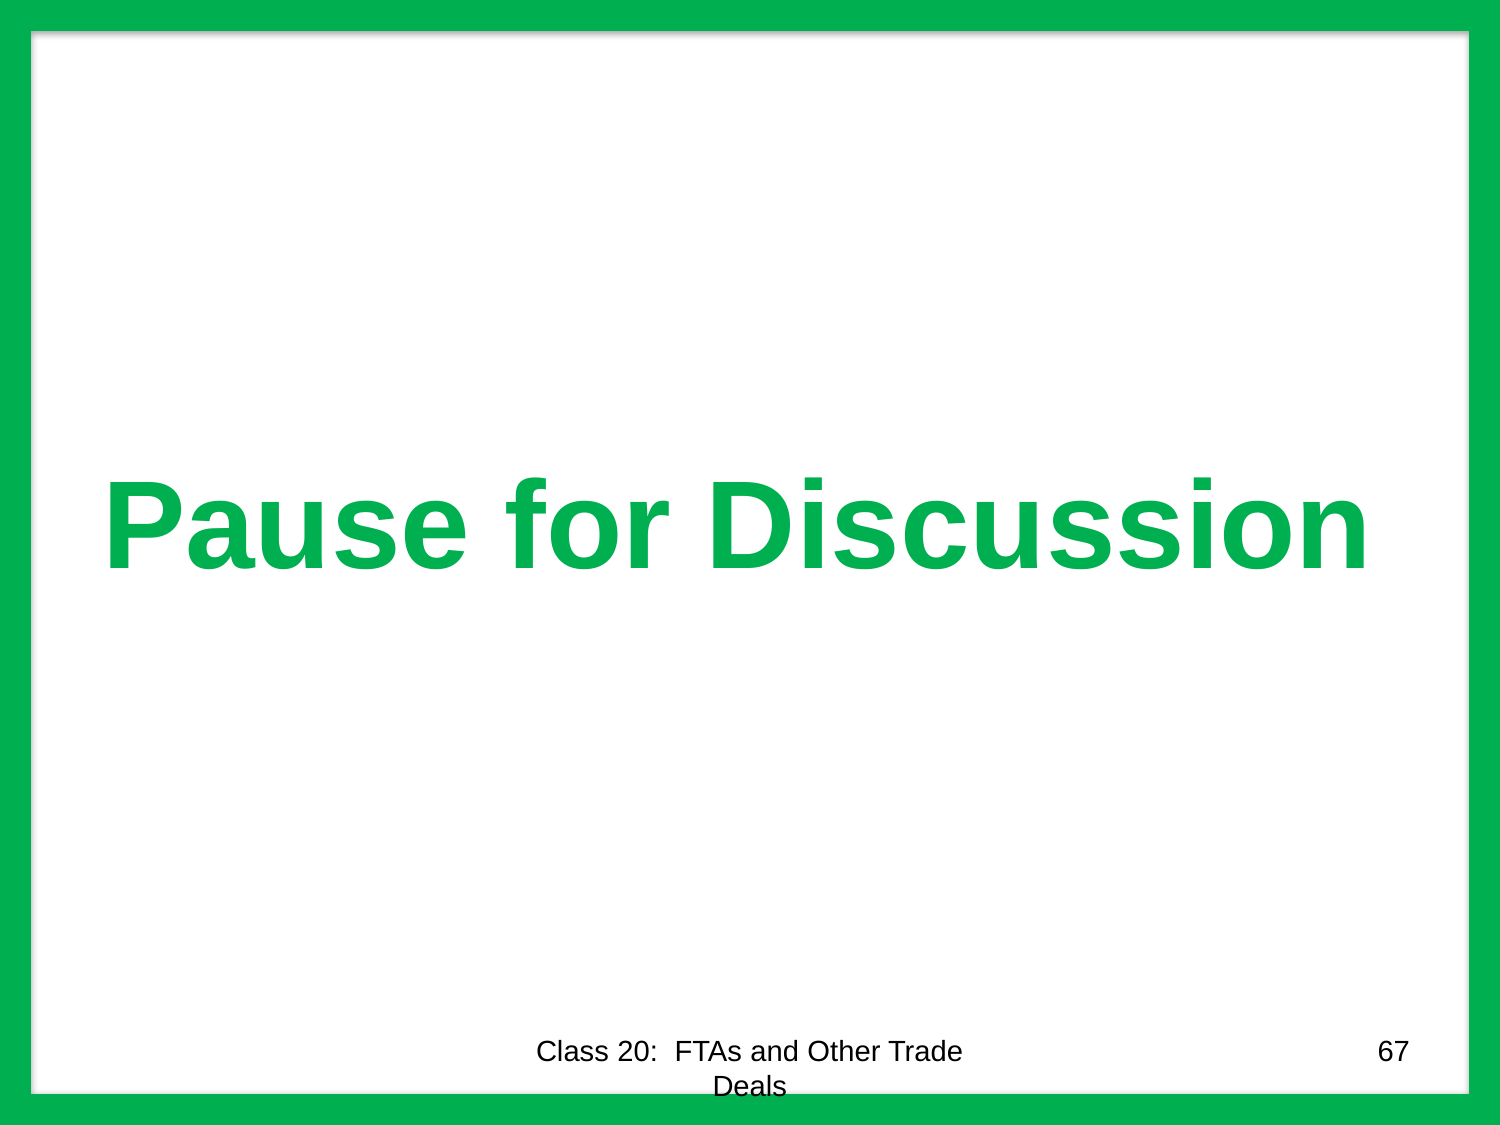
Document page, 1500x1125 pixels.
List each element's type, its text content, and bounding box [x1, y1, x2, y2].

footer Class 20: FTAs and Other Trade Deals [512, 1024, 988, 1103]
slide_number 67 [1074, 1024, 1426, 1103]
text_box [0, 0, 1500, 1125]
